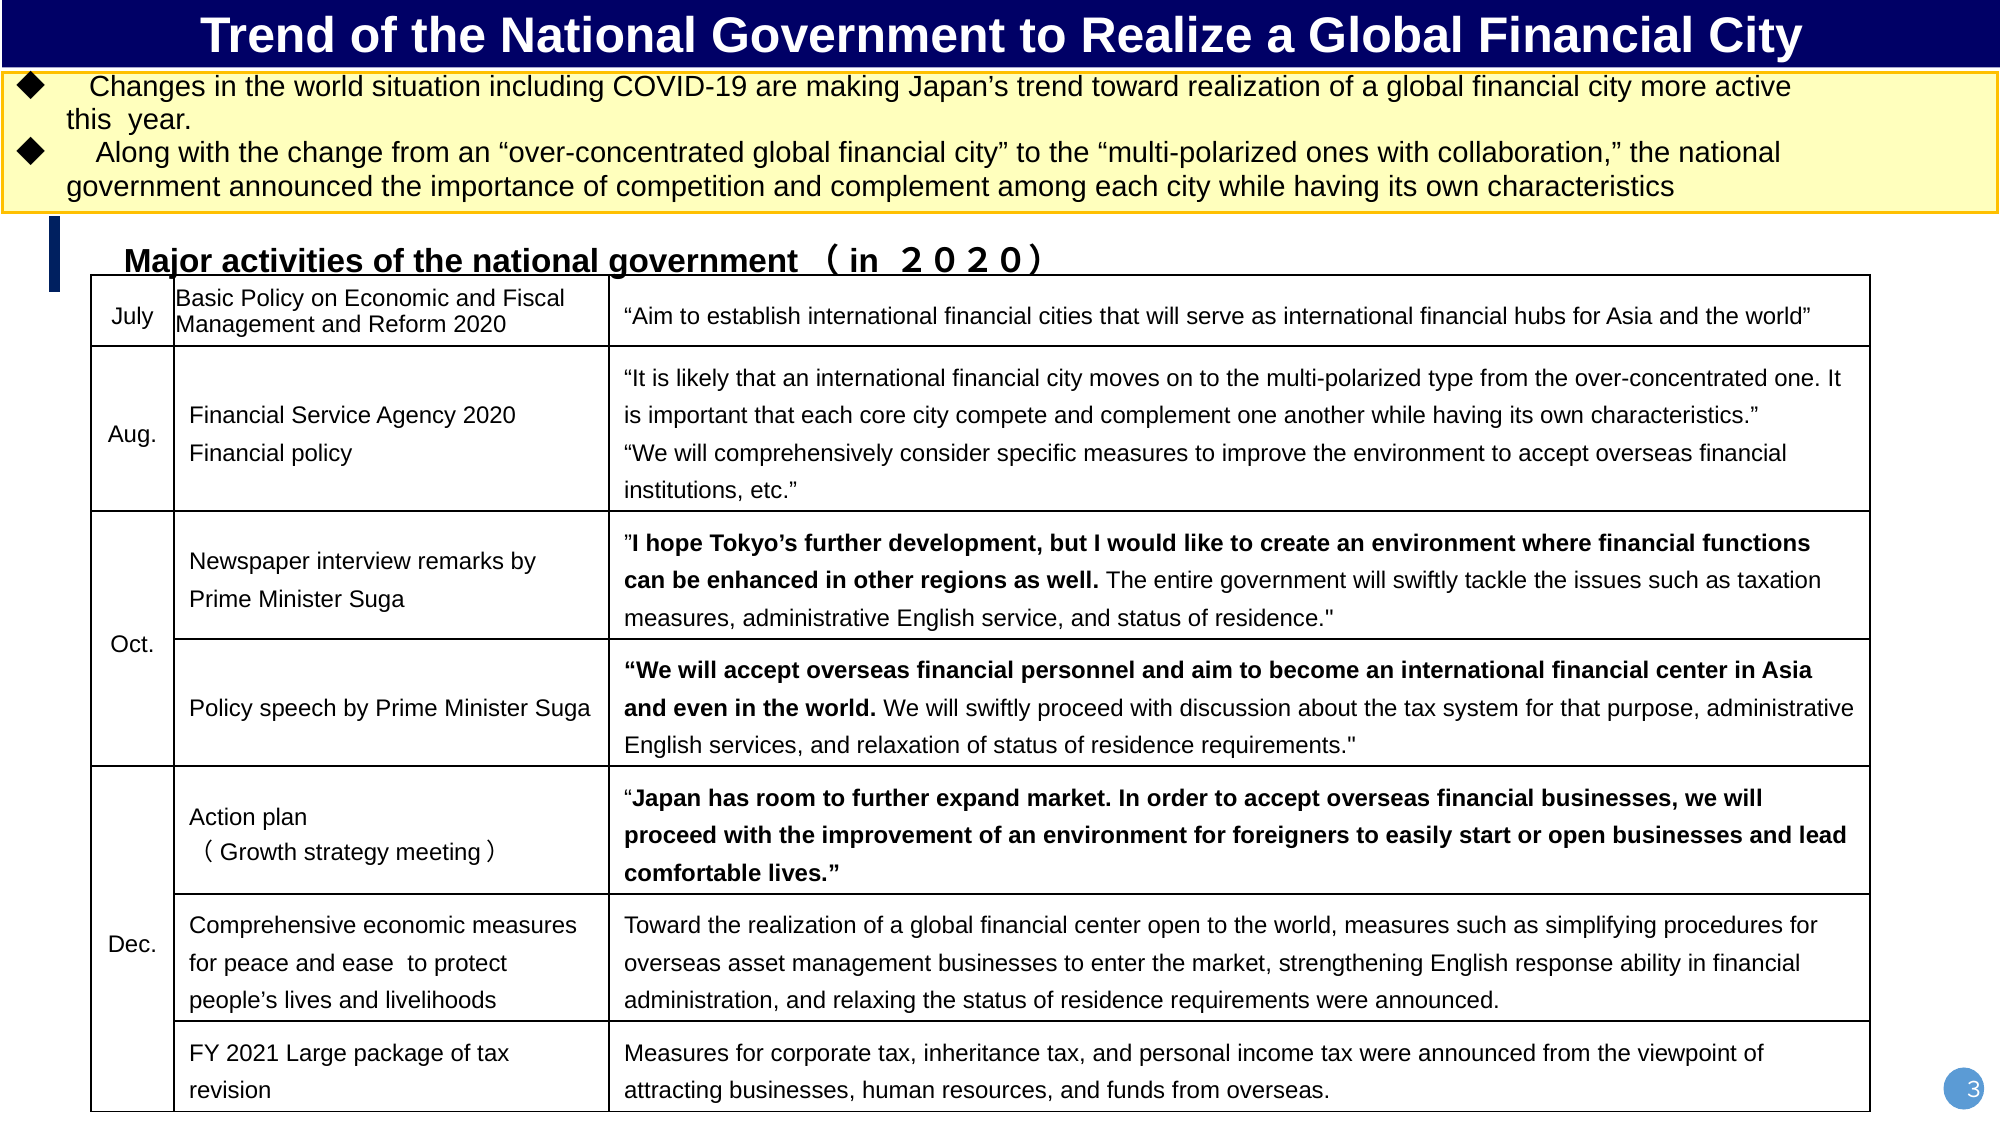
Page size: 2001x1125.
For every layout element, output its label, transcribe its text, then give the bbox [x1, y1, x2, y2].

table_cell Comprehensive economic measures for peace and ease to protect people’s lives and livelihoods [175, 895, 608, 1020]
table_header Basic Policy on Economic and Fiscal Management and Reform 2020 [175, 292, 608, 345]
table_cell “Japan has room to further expand market. In order to accept overseas financial businesses, we will proceed with the improvement of an environment for foreigners to easily start or open businesses and lead comfortable lives.” [610, 767, 1869, 893]
table_cell “It is likely that an international financial city moves on to the multi-polarized type from the over-concentrated one. It is important that each core city compete and complement one another while having its own characteristics.” “We will comprehensively consider specific measures to improve the environment to accept overseas financial institutions, etc.” [610, 347, 1869, 510]
table_cell Policy speech by Prime Minister Suga [175, 640, 608, 765]
table_cell Measures for corporate tax, inheritance tax, and personal income tax were announced from the viewpoint of attracting businesses, human resources, and funds from overseas. [610, 1022, 1869, 1111]
text_box Trend of the National Government to Realize a Global Financial City [2, 0, 2000, 68]
table_header “Aim to establish international financial cities that will serve as international financial hubs for Asia and the world” [610, 276, 1869, 345]
table_header Major activities of the national government（in ２０２０） [60, 216, 1243, 292]
table_cell Financial Service Agency 2020 Financial policy [175, 347, 608, 510]
table_cell Action plan （Growth strategy meeting） [175, 767, 608, 893]
table_header July [92, 292, 173, 345]
table_cell Toward the realization of a global financial center open to the world, measures such as simplifying procedures for overseas asset management businesses to enter the market, strengthening English response ability in financial administration, and relaxing the status of residence requirements were announced. [610, 895, 1869, 1020]
table_cell Dec. [92, 767, 173, 1111]
table_cell Aug. [92, 347, 173, 510]
text_box ３ [1942, 1066, 1986, 1111]
table_cell “We will accept overseas financial personnel and aim to become an international financial center in Asia and even in the world. We will swiftly proceed with discussion about the tax system for that purpose, administrative English services, and relaxation of status of residence requirements." [610, 640, 1869, 765]
table_cell Oct. [92, 512, 173, 765]
text_box ◆ Changes in the world situation including COVID-19 are making Japan’s trend toward realization of a global financial city more active this year. ◆ Along with the change from an “over-concentrated global financial city” to the “multi-polarized ones with collaboration,” the national government announced the importance of competition and complement among each city while having its own characteristics [1, 72, 1999, 213]
table_cell ”I hope Tokyo’s further development, but I would like to create an environment where financial functions can be enhanced in other regions as well. The entire government will swiftly tackle the issues such as taxation measures, administrative English service, and status of residence." [610, 512, 1869, 638]
table_cell Newspaper interview remarks by Prime Minister Suga [175, 512, 608, 638]
table_cell FY 2021 Large package of tax revision [175, 1022, 608, 1111]
